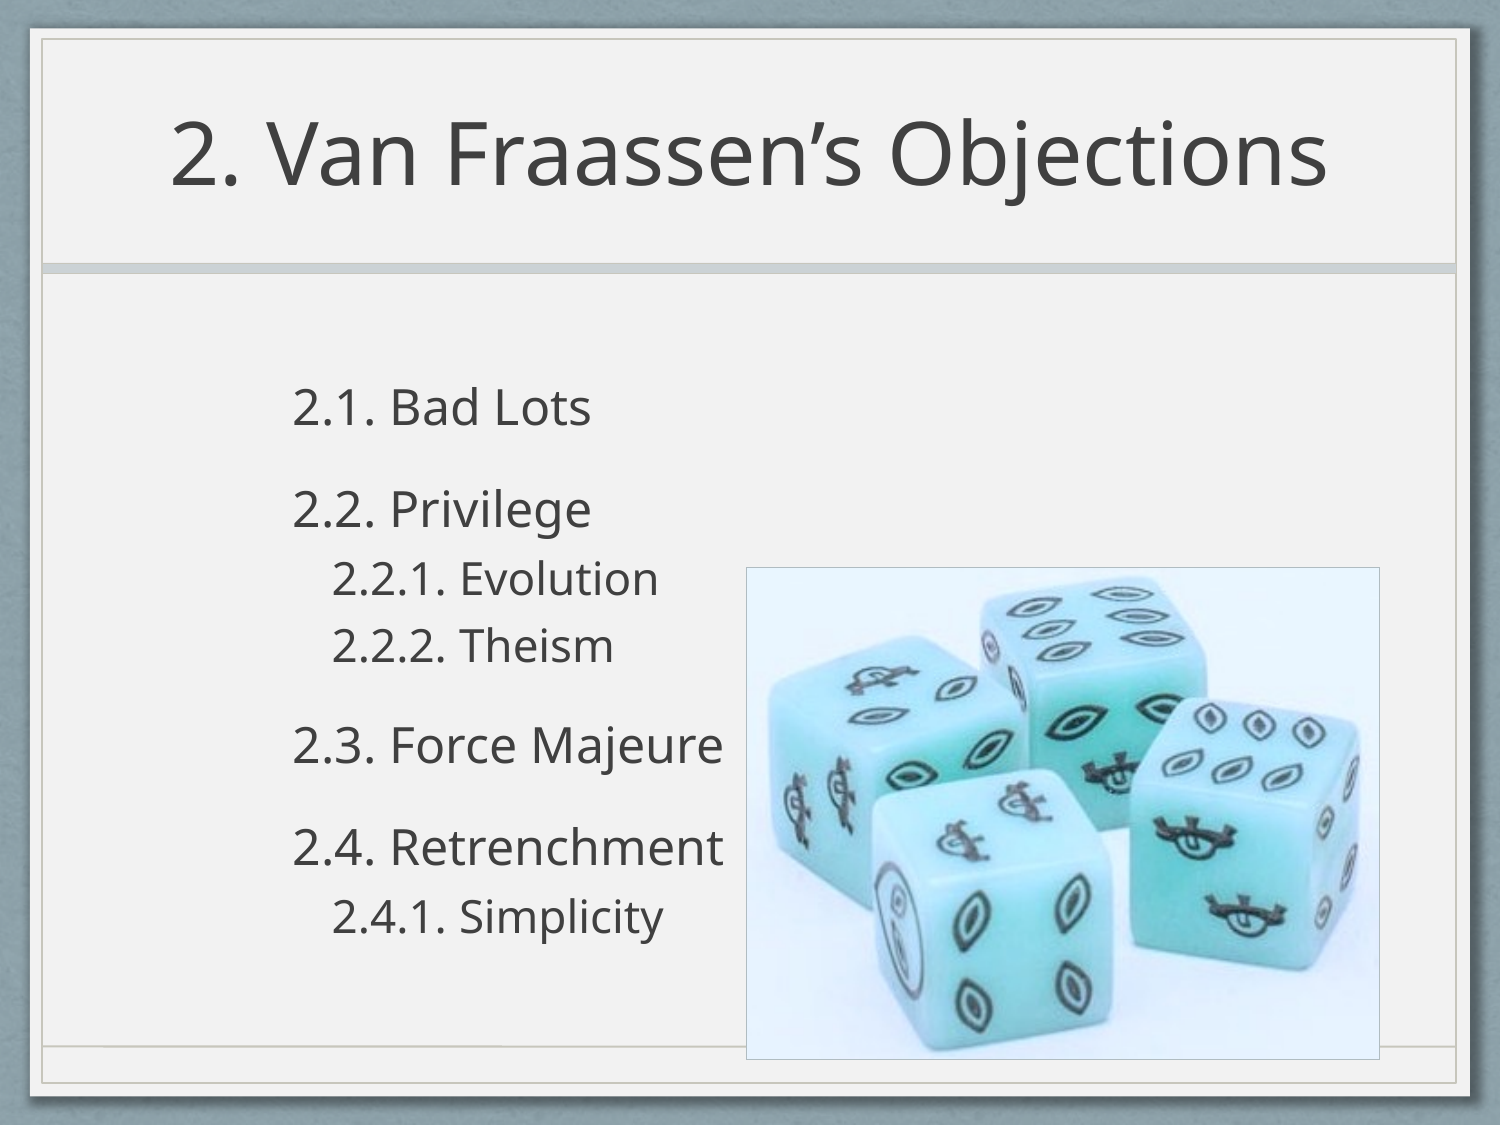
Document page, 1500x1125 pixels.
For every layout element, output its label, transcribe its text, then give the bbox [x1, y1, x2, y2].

picture [746, 566, 1381, 1060]
title 2. Van Fraassen’s Objections [147, 40, 1353, 260]
list 2.1. Bad Lots 2.2. Privilege 2.2.1. Evolution 2.2.2. Theism 2.3. Force Majeure 2.4. Retrenchment 2.4.1. Simplicity [277, 367, 1442, 1013]
